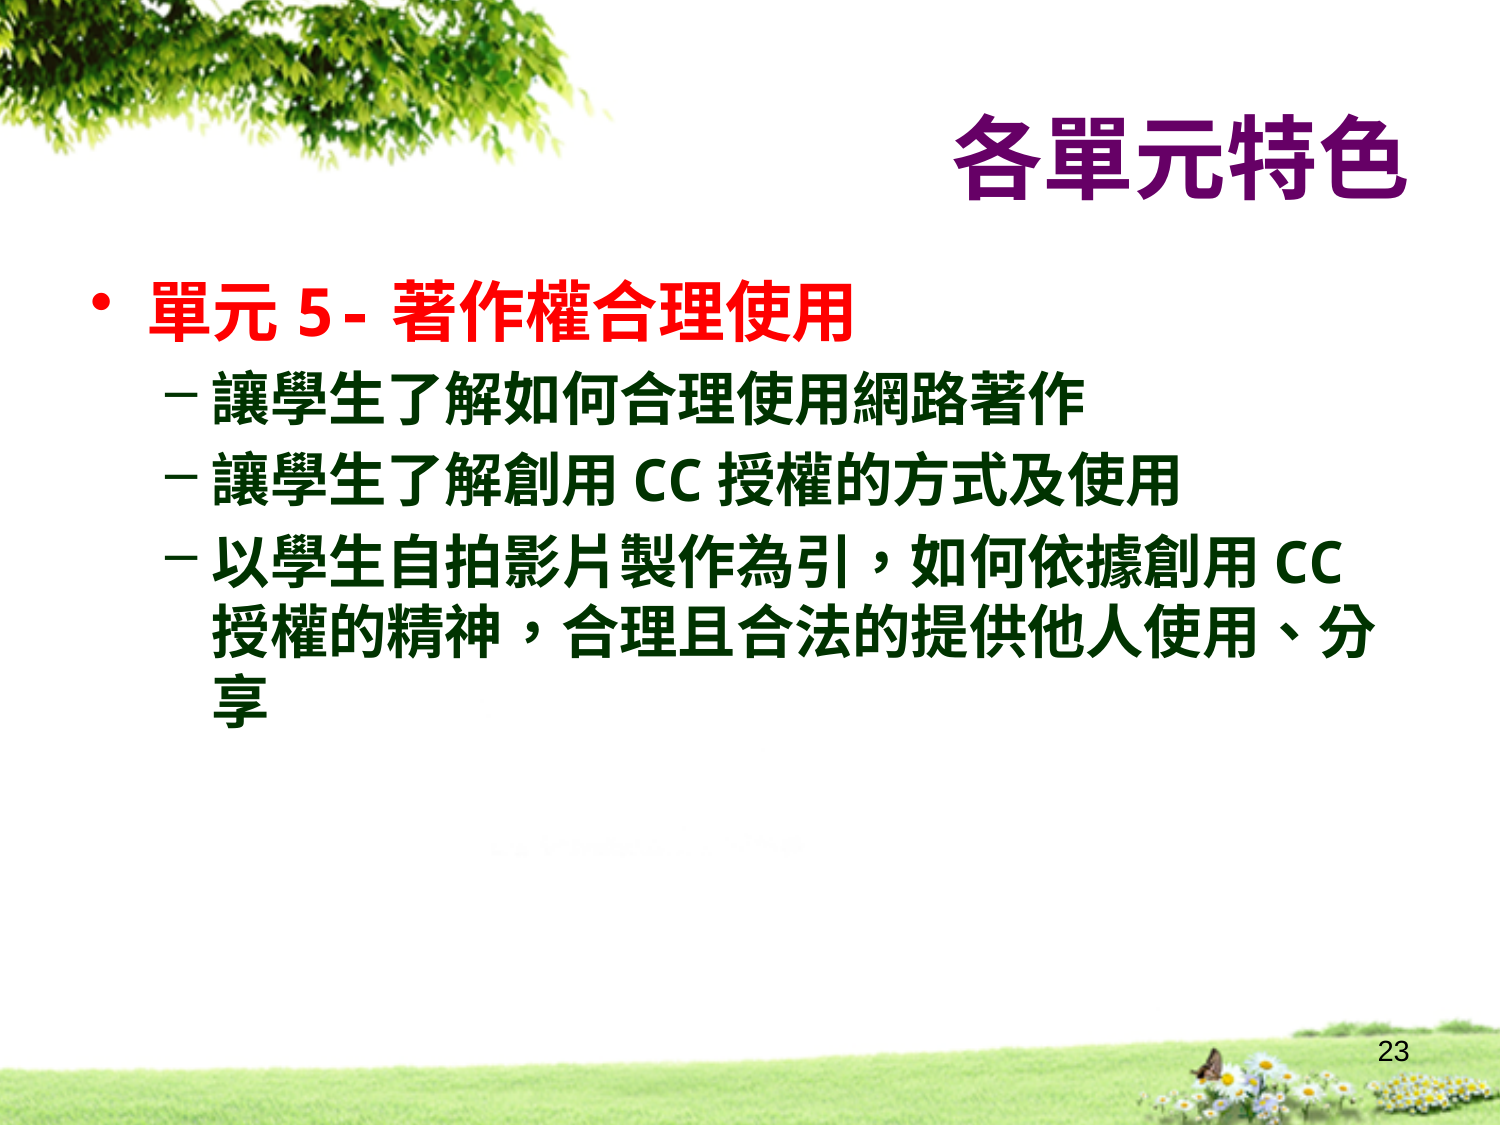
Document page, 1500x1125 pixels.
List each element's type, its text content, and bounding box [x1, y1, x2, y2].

picture [0, 0, 1500, 1125]
slide_number 23 [1074, 1024, 1425, 1103]
title 各單元特色 [513, 78, 1425, 233]
list 單元5-著作權合理使用 讓學生了解如何合理使用網路著作 讓學生了解創用CC授權的方式及使用 以學生自拍影片製作為引，如何依據創用CC授權的精神，合理且合法的提供他人使用、分享 [75, 262, 1425, 1005]
